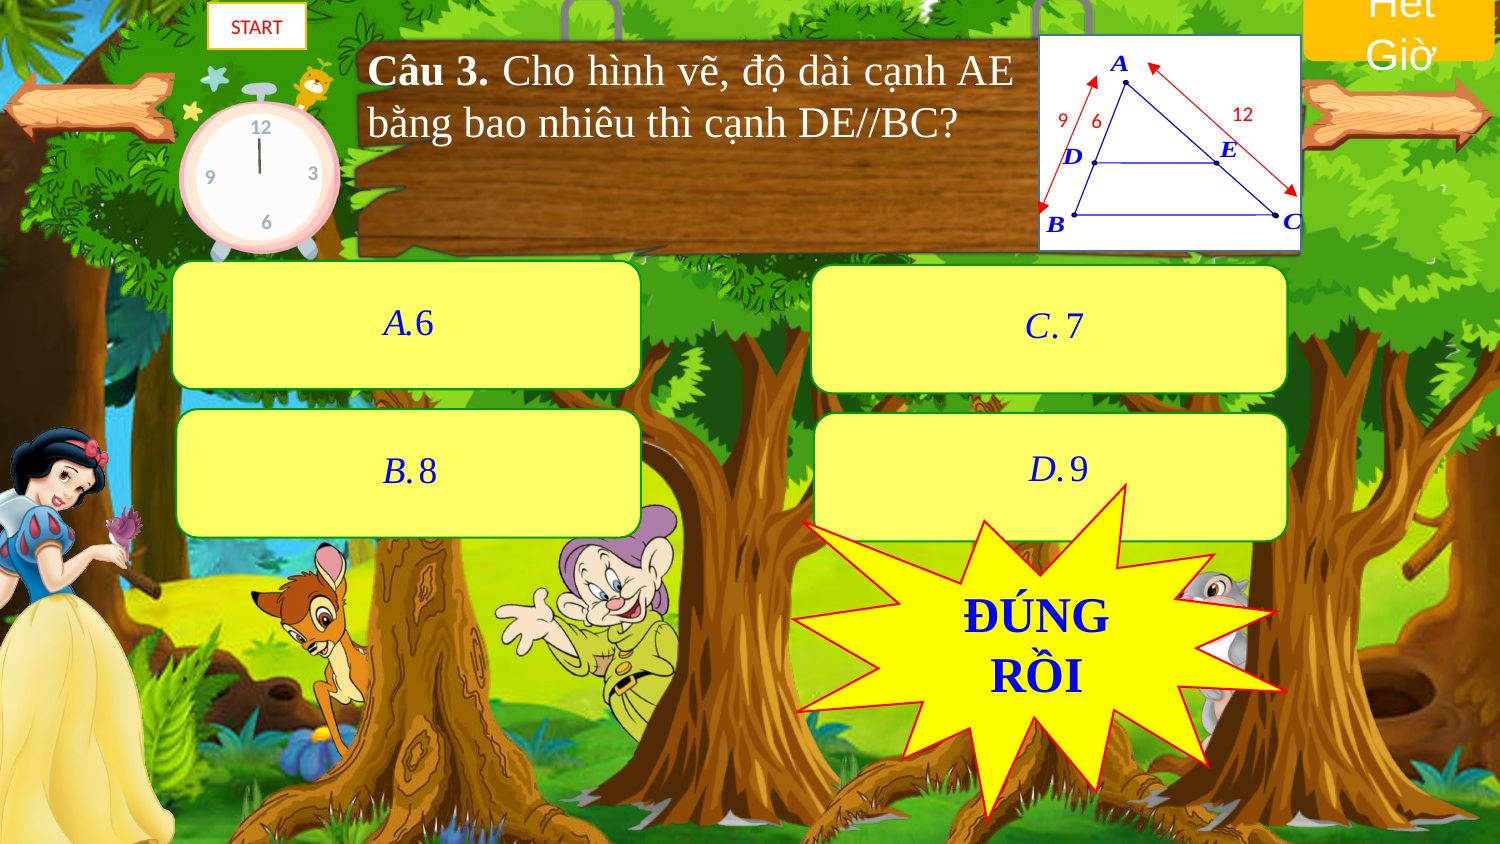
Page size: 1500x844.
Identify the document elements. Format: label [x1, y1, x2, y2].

text_box [1025, 451, 1091, 494]
text_box [1303, 0, 1495, 62]
text_box [378, 453, 440, 496]
text_box [1147, 62, 1298, 197]
text_box [196, 113, 323, 241]
picture [0, 0, 1500, 844]
text_box [1023, 308, 1088, 351]
text_box [1038, 75, 1097, 215]
text_box [378, 305, 436, 349]
